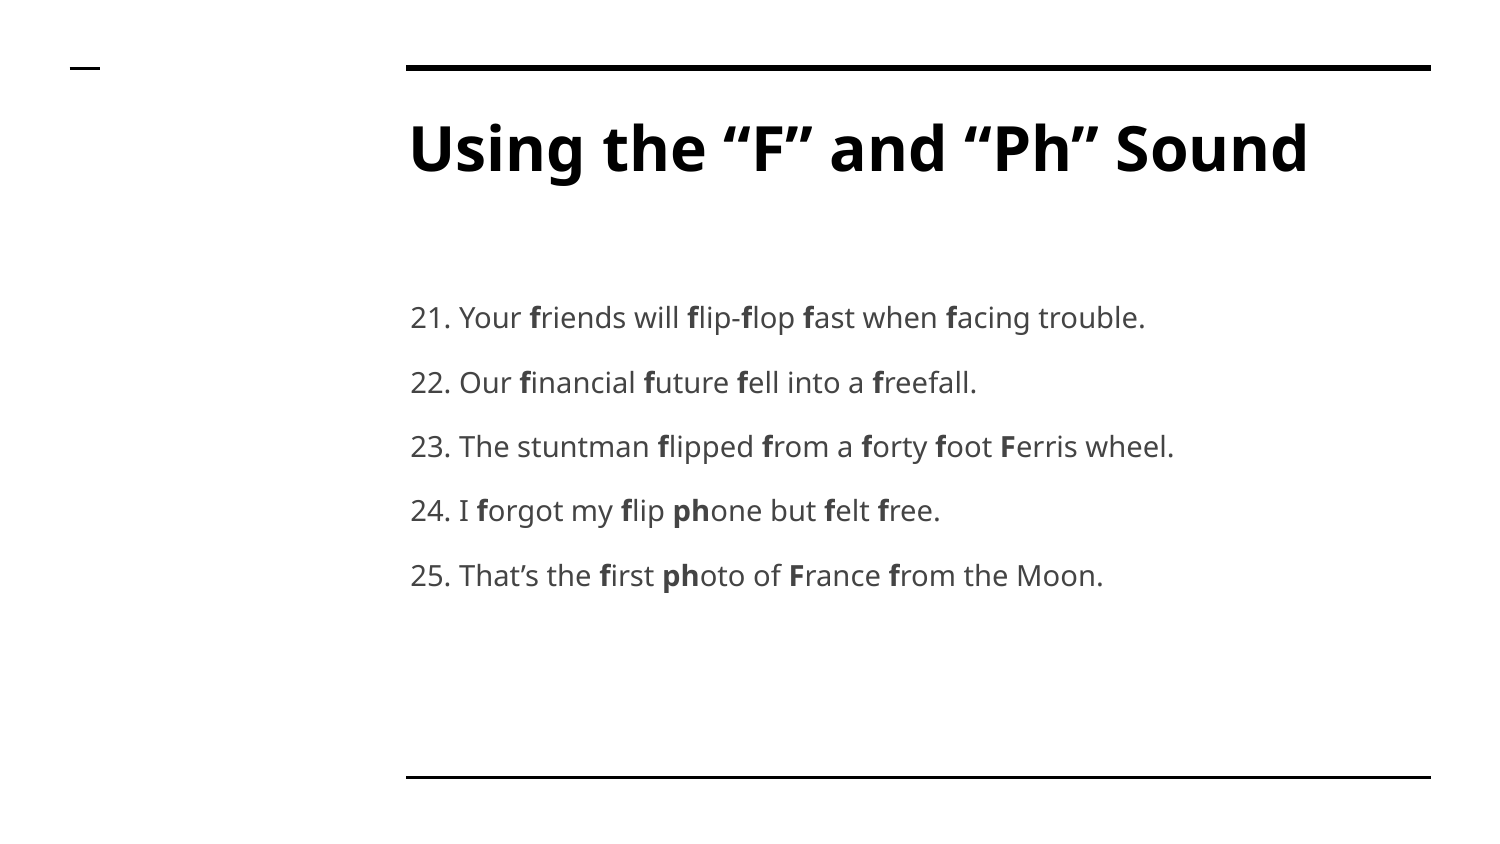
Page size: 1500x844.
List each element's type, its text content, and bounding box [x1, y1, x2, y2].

list 21. Your friends will flip-flop fast when facing trouble. 22. Our financial future fell into a freefall. 23. The stuntman flipped from a forty foot Ferris wheel. 24. I forgot my flip phone but felt free. 25. That’s the first photo of France from the Moon. [395, 261, 1433, 755]
title Using the “F” and “Ph” Sound [393, 94, 1431, 199]
